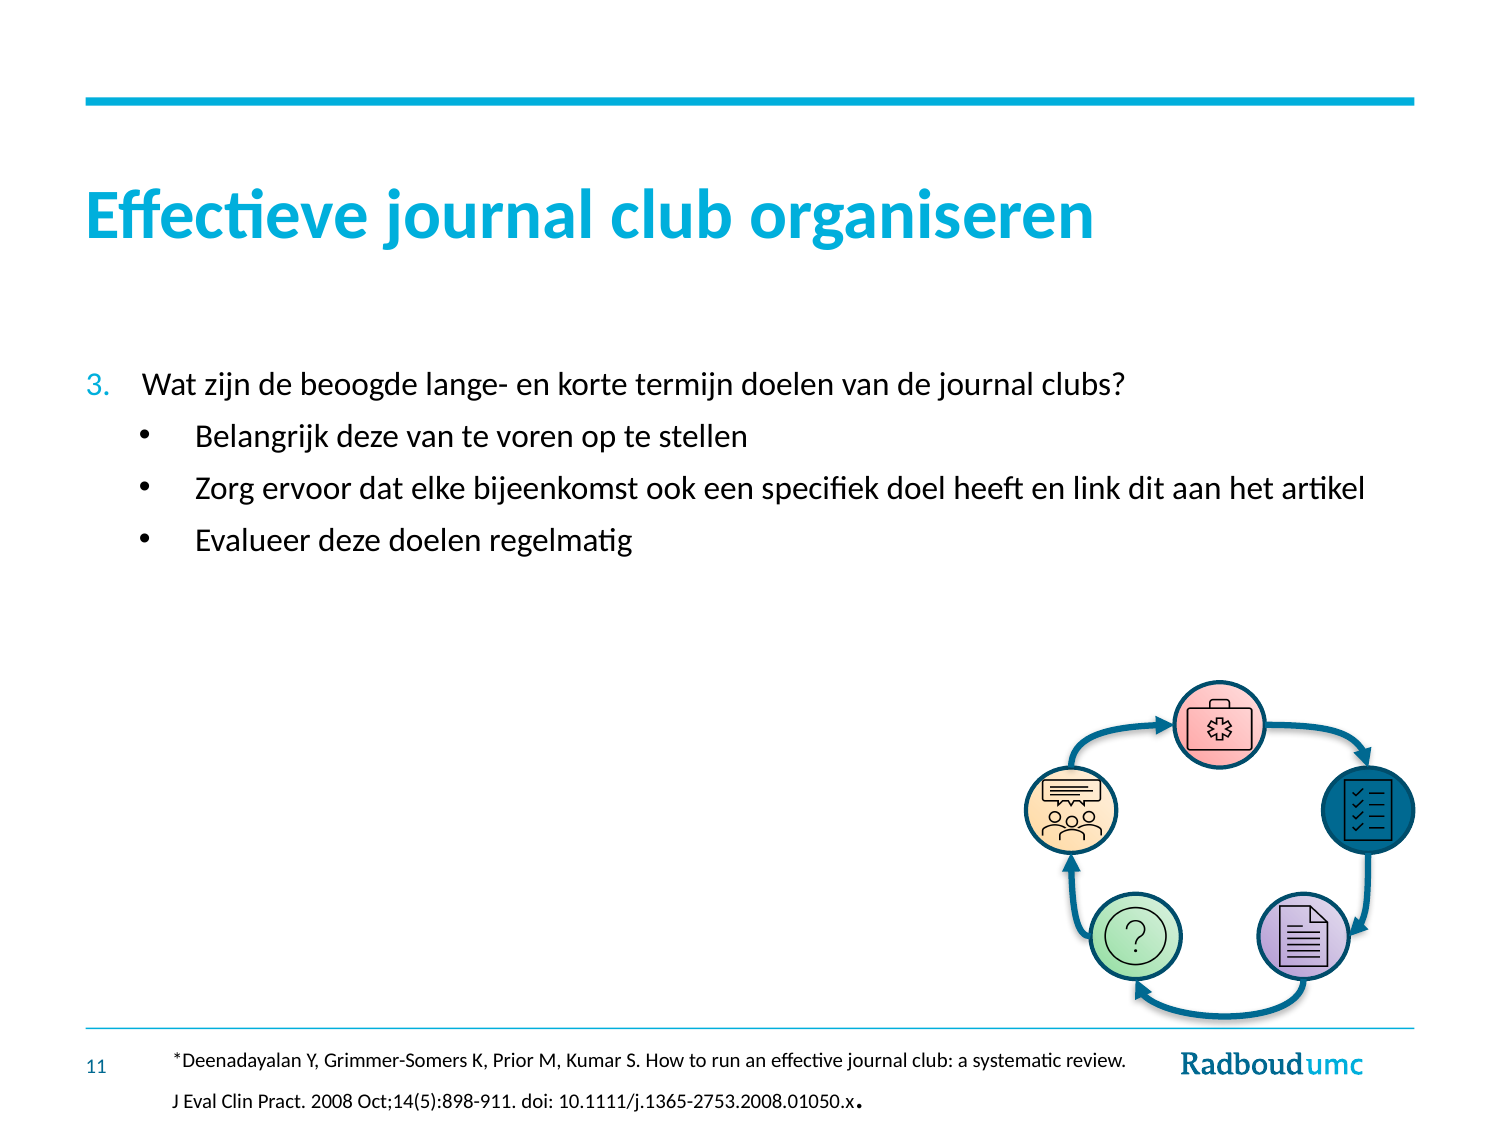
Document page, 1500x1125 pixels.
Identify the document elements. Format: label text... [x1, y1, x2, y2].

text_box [1025, 681, 1414, 981]
text_box *Deenadayalan Y, Grimmer-Somers K, Prior M, Kumar S. How to run an effective journal club: a systematic review. J Eval Clin Pract. 2008 Oct;14(5):898-911. doi: 10.1111/j.1365-2753.2008.01050.x. [157, 1039, 1142, 1124]
slide_number 11 [85, 1052, 157, 1078]
list Wat zijn de beoogde lange- en korte termijn doelen van de journal clubs? Belangrijk deze van te voren op te stellen Zorg ervoor dat elke bijeenkomst ook een specifiek doel heeft en link dit aan het artikel Evalueer deze doelen regelmatig [85, 297, 1463, 975]
title Effectieve journal club organiseren [85, 164, 1415, 253]
